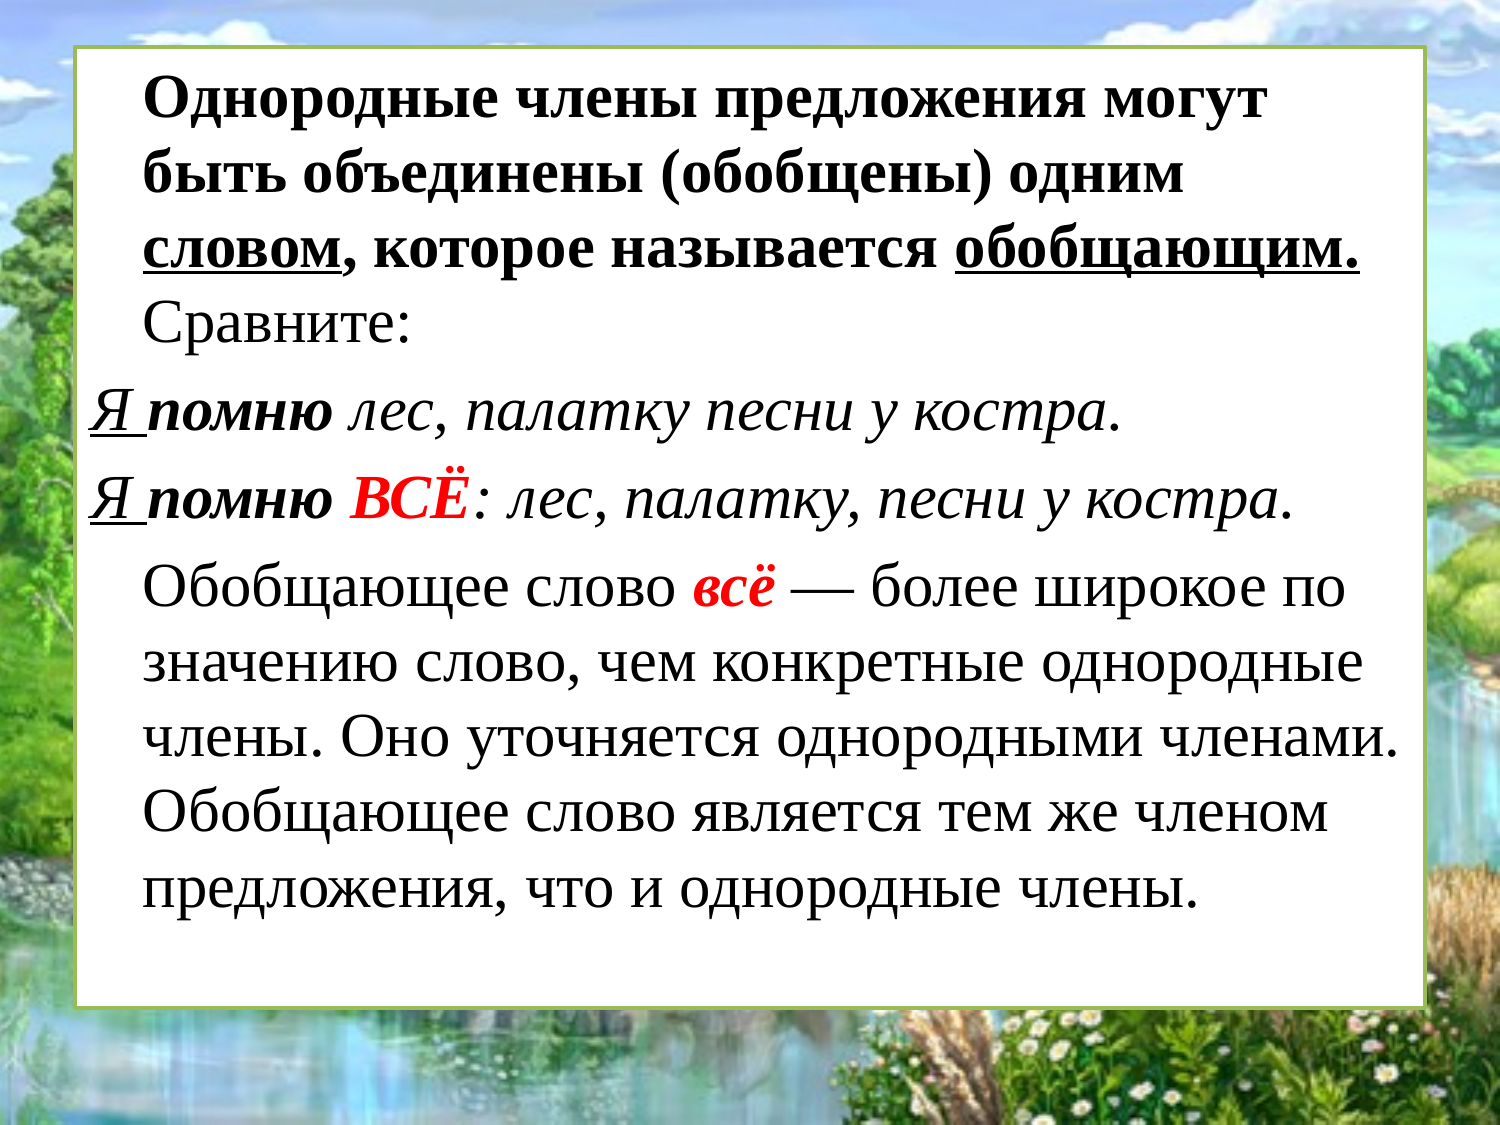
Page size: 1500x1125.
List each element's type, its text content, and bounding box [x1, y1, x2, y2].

picture [0, 0, 1500, 1125]
list Однородные члены предложения могут быть объединены (обобщены) одним словом, которое называется обобщающим. Сравните: Я помню лес, палатку песни у костра. Я помню ВСЁ: лес, палатку, песни у костра. Обобщающее слово всё — более широкое по значению слово, чем конкретные однородные члены. Оно уточняется однородными членами. Обобщающее слово является тем же членом предложения, что и однородные члены. [73, 45, 1427, 1010]
